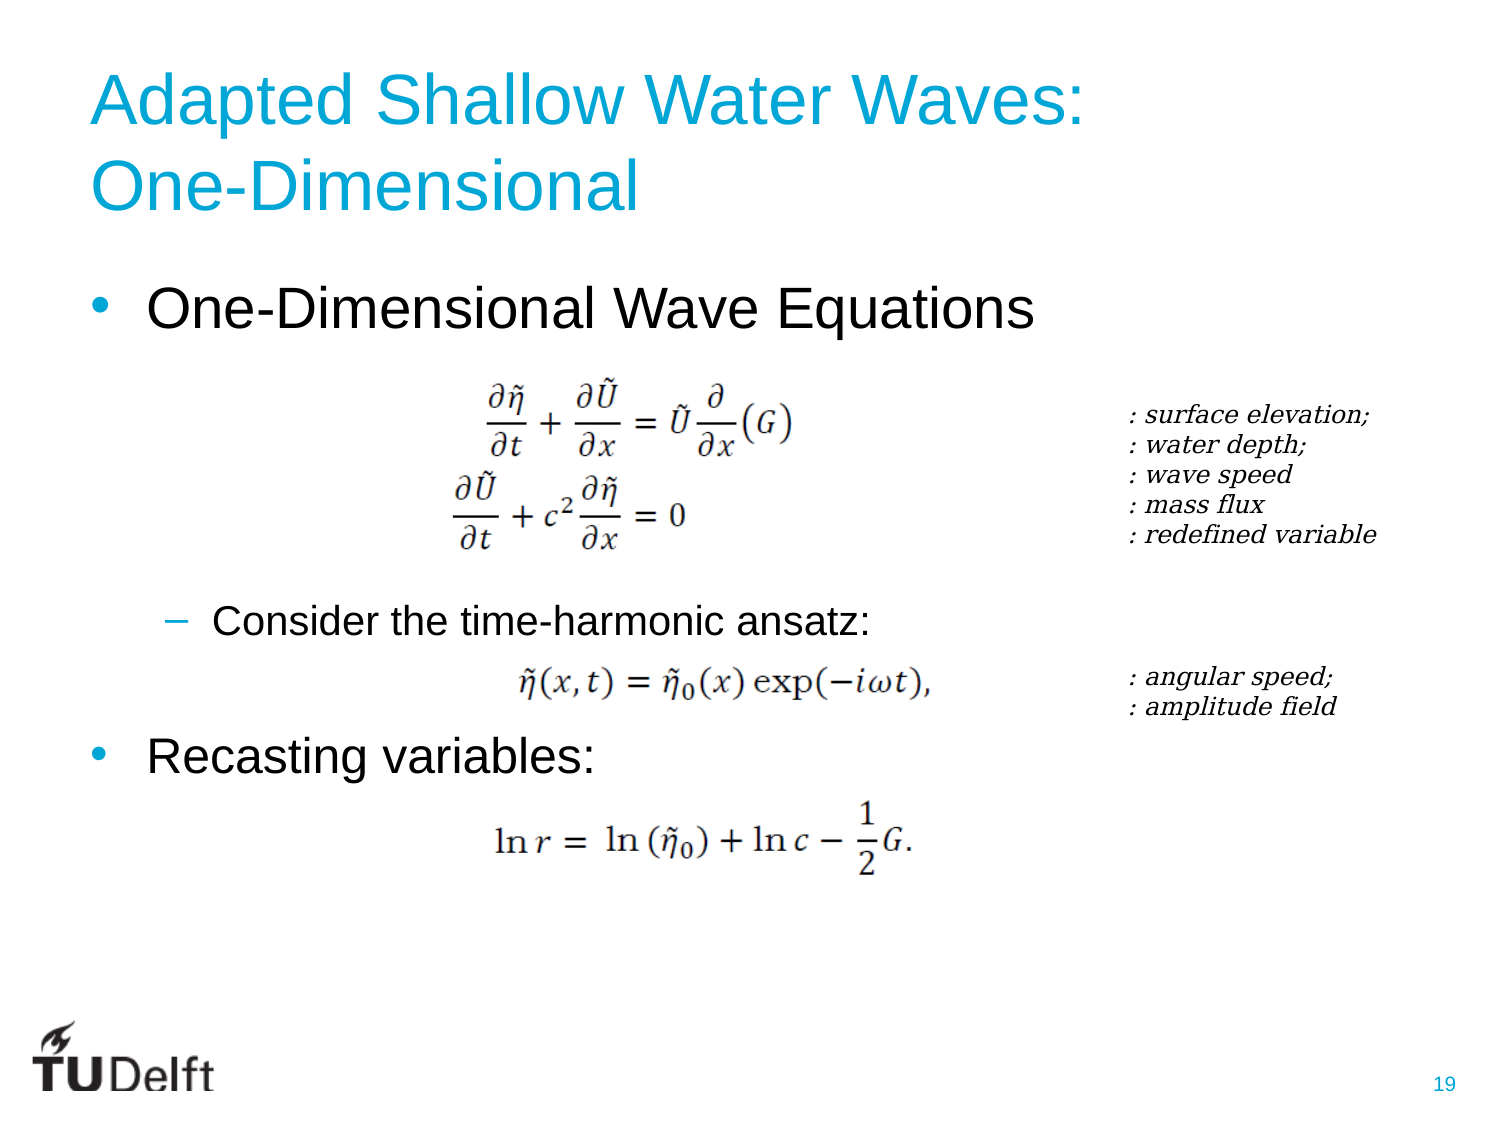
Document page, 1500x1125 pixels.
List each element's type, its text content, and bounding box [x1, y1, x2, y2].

list One-Dimensional Wave Equations Consider the time-harmonic ansatz: Recasting variables: [75, 262, 1447, 1005]
title Adapted Shallow Water Waves: One-Dimensional [75, 45, 1447, 233]
picture [502, 653, 935, 714]
picture [469, 789, 593, 887]
picture [596, 789, 925, 886]
picture [443, 365, 815, 560]
